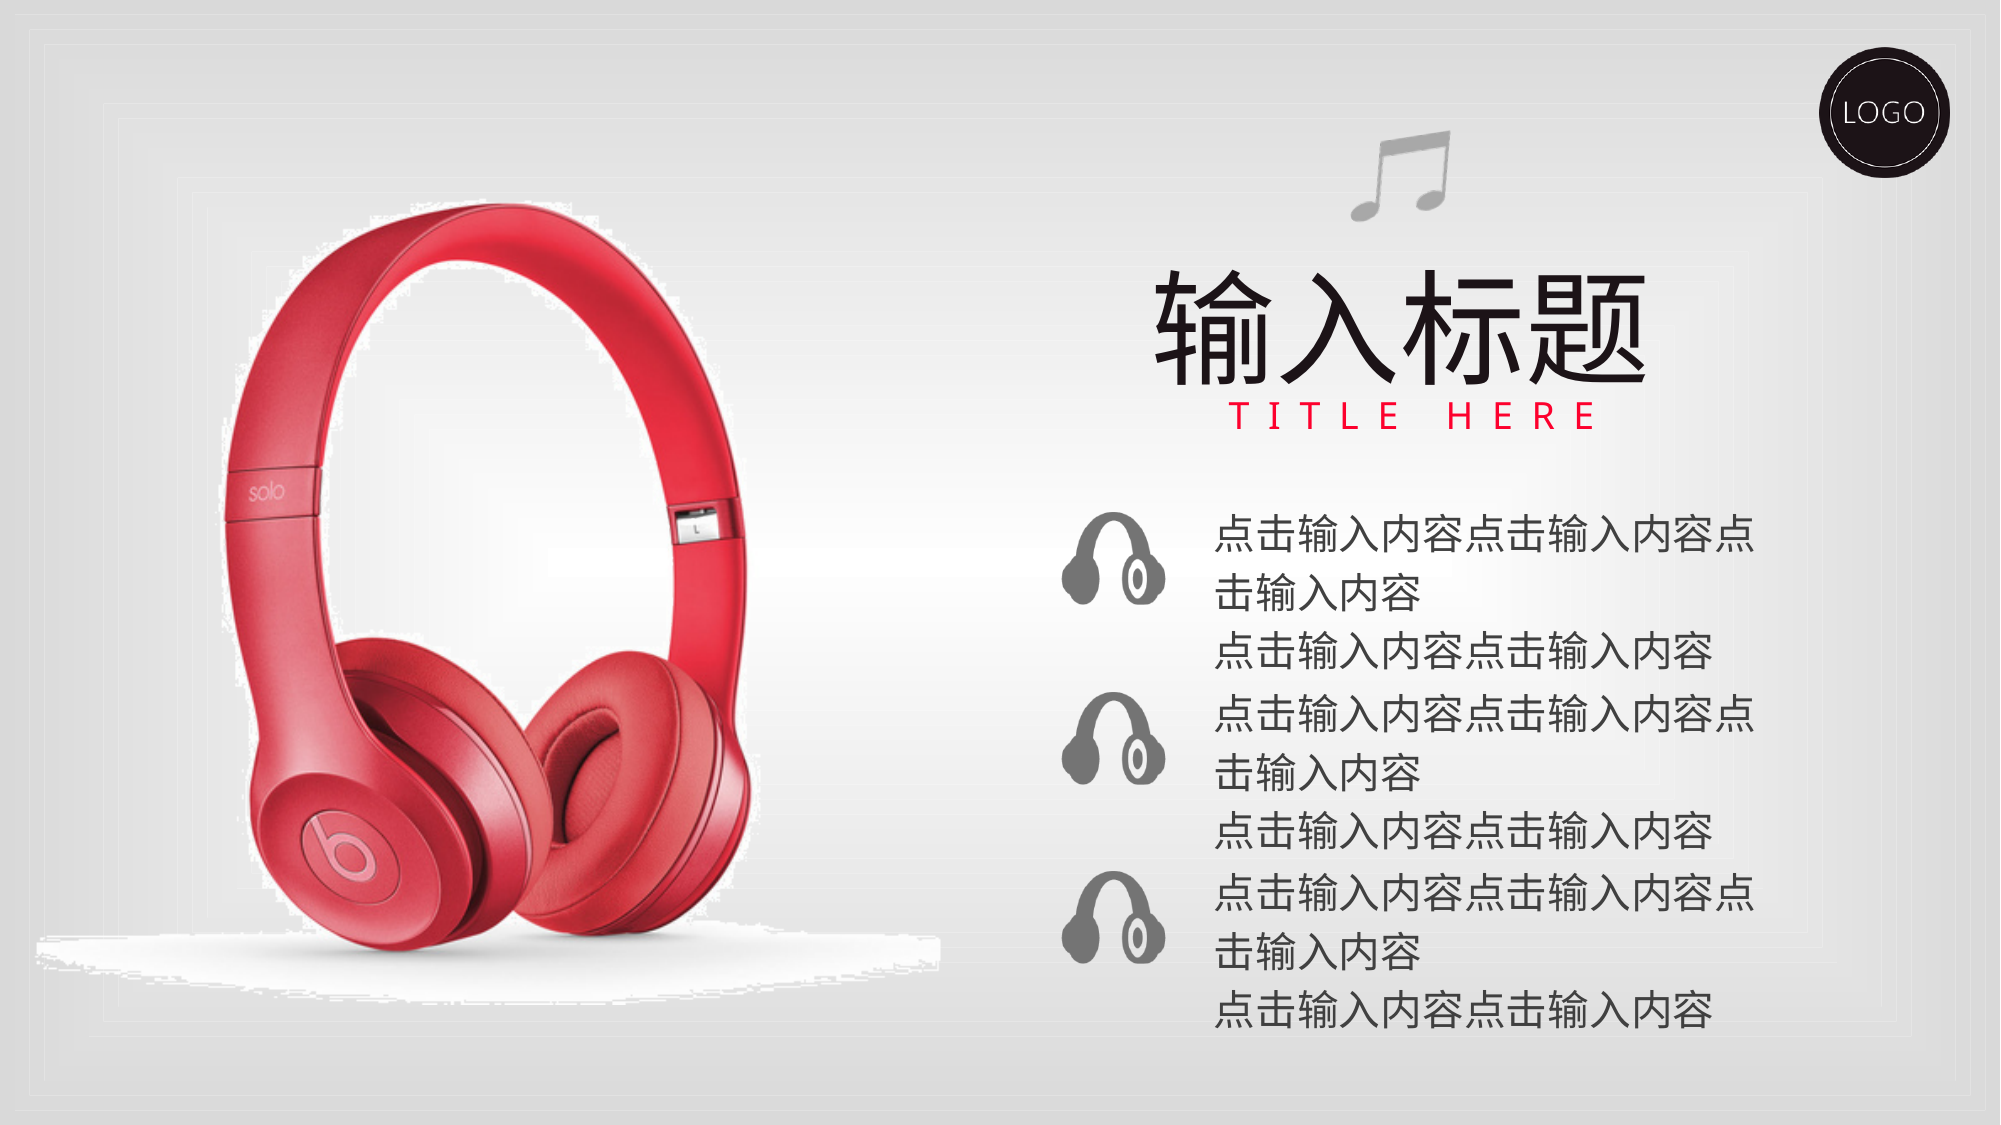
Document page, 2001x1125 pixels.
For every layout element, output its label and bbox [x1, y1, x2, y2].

text_box [1196, 130, 1619, 446]
text_box [1054, 492, 1797, 626]
picture [0, 120, 993, 1005]
text_box [1054, 672, 1797, 806]
picture [1819, 46, 1950, 178]
text_box [1054, 851, 1797, 985]
